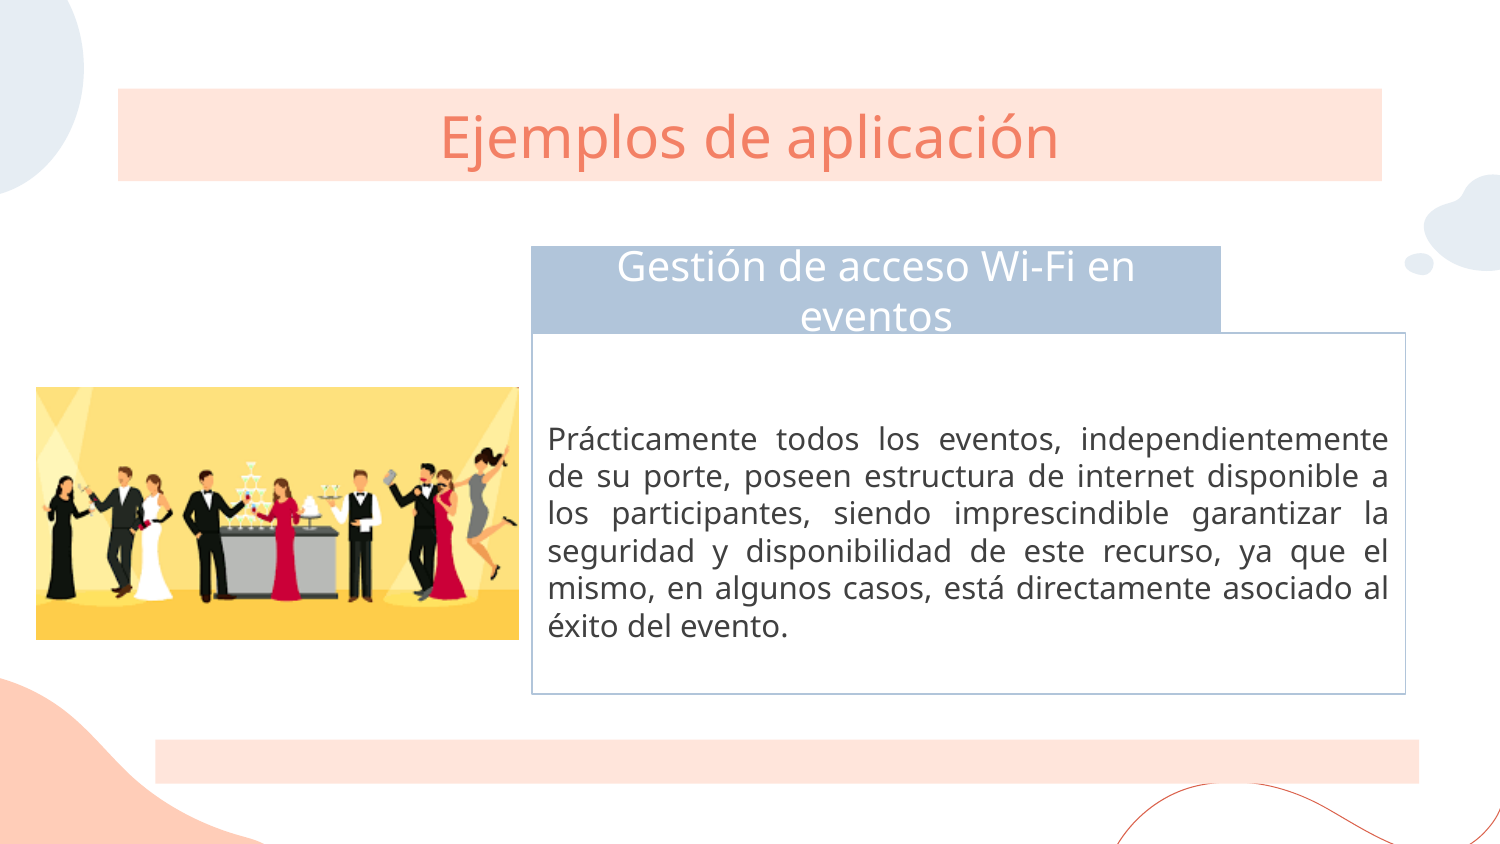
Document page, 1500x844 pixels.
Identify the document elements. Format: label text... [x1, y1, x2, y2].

text_box Prácticamente todos los eventos, independientemente de su porte, poseen estructura de internet disponible a los participantes, siendo imprescindible garantizar la seguridad y disponibilidad de este recurso, ya que el mismo, en algunos casos, está directamente asociado al éxito del evento. [532, 332, 1406, 694]
picture [35, 387, 519, 640]
title Ejemplos de aplicación [118, 88, 1382, 182]
text_box [155, 739, 1420, 784]
text_box Gestión de acceso Wi-Fi en eventos [532, 246, 1221, 333]
